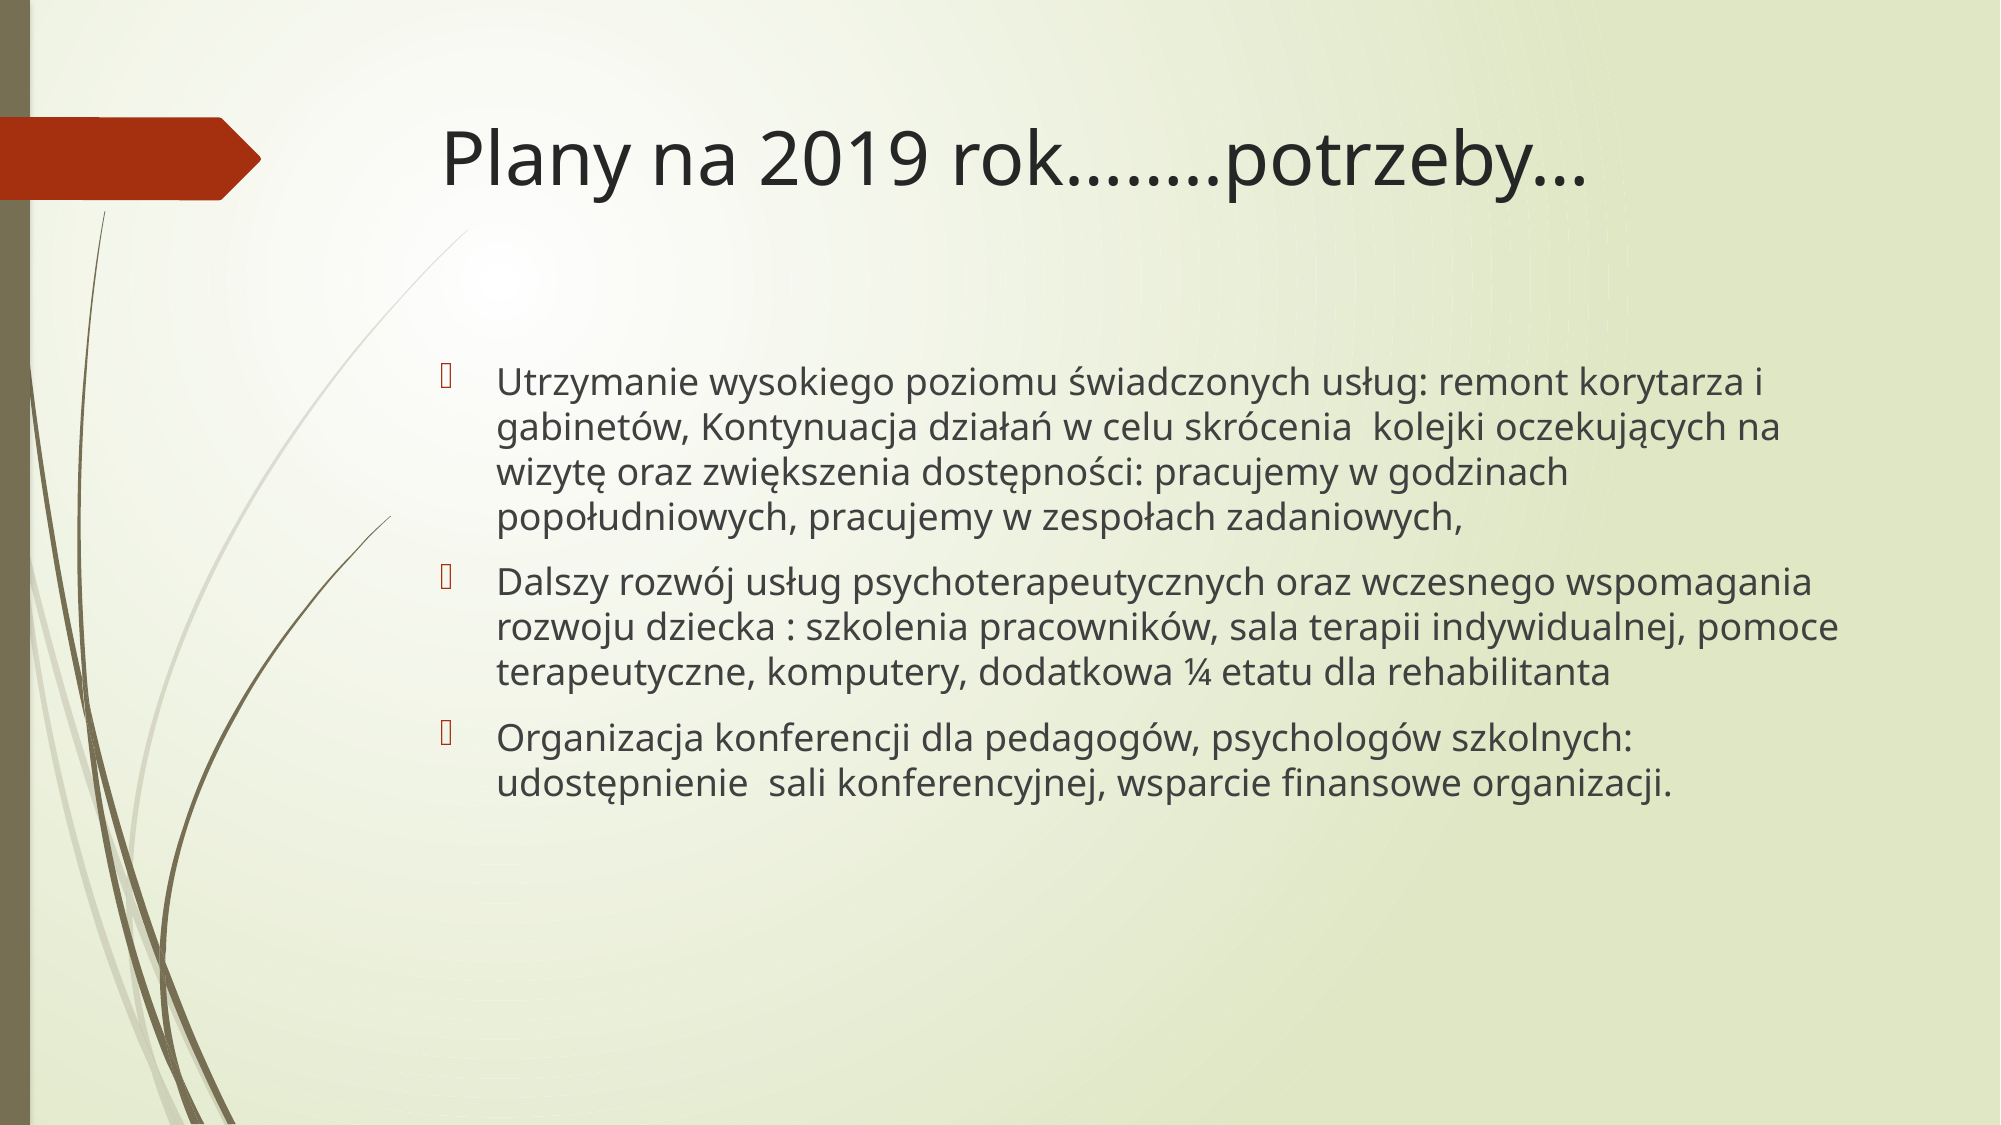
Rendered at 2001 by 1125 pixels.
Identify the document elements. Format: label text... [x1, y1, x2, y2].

list Utrzymanie wysokiego poziomu świadczonych usług: remont korytarza i gabinetów, Kontynuacja działań w celu skrócenia kolejki oczekujących na wizytę oraz zwiększenia dostępności: pracujemy w godzinach popołudniowych, pracujemy w zespołach zadaniowych, Dalszy rozwój usług psychoterapeutycznych oraz wczesnego wspomagania rozwoju dziecka : szkolenia pracowników, sala terapii indywidualnej, pomoce terapeutyczne, komputery, dodatkowa ¼ etatu dla rehabilitanta Organizacja konferencji dla pedagogów, psychologów szkolnych: udostępnienie sali konferencyjnej, wsparcie finansowe organizacji. [424, 350, 1888, 970]
title Plany na 2019 rok……..potrzeby… [425, 102, 1888, 313]
